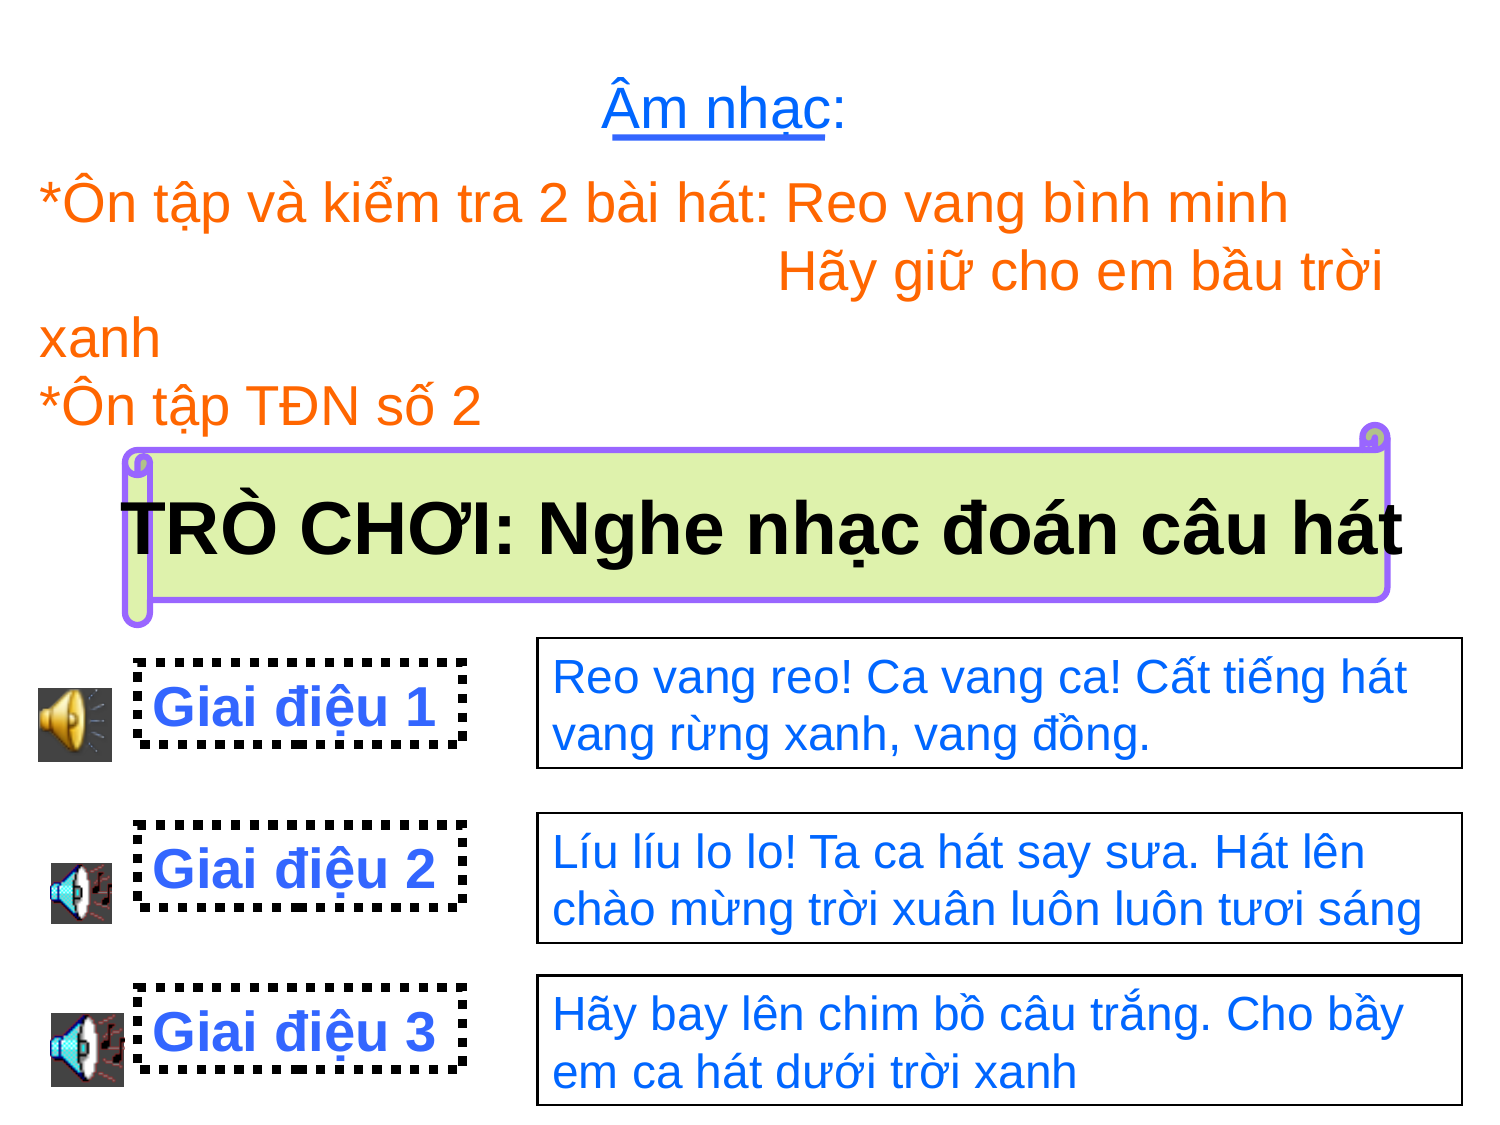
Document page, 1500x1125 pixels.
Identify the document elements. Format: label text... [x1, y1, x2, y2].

picture [37, 687, 113, 763]
text_box Líu líu lo lo! Ta ca hát say sưa. Hát lên chào mừng trời xuân luôn luôn tươi sáng [537, 812, 1463, 943]
text_box Reo vang reo! Ca vang ca! Cất tiếng hát vang rừng xanh, vang đồng. [537, 637, 1463, 768]
picture [49, 862, 113, 926]
picture [49, 1012, 126, 1088]
text_box Hãy bay lên chim bồ câu trắng. Cho bầy em ca hát dưới trời xanh [537, 975, 1463, 1106]
text_box TRÒ CHƠI: Nghe nhạc đoán câu hát [124, 424, 1388, 626]
text_box Giai điệu 3 [137, 987, 463, 1070]
text_box Giai điệu 1 [137, 662, 463, 745]
title *Ôn tập và kiểm tra 2 bài hát: Reo vang bình minh Hãy giữ cho em bầu trời xanh *Ôn tập TĐN số 2 [24, 199, 1463, 401]
text_box Giai điệu 2 [137, 825, 463, 908]
text_box Âm nhạc: [199, 62, 1250, 163]
